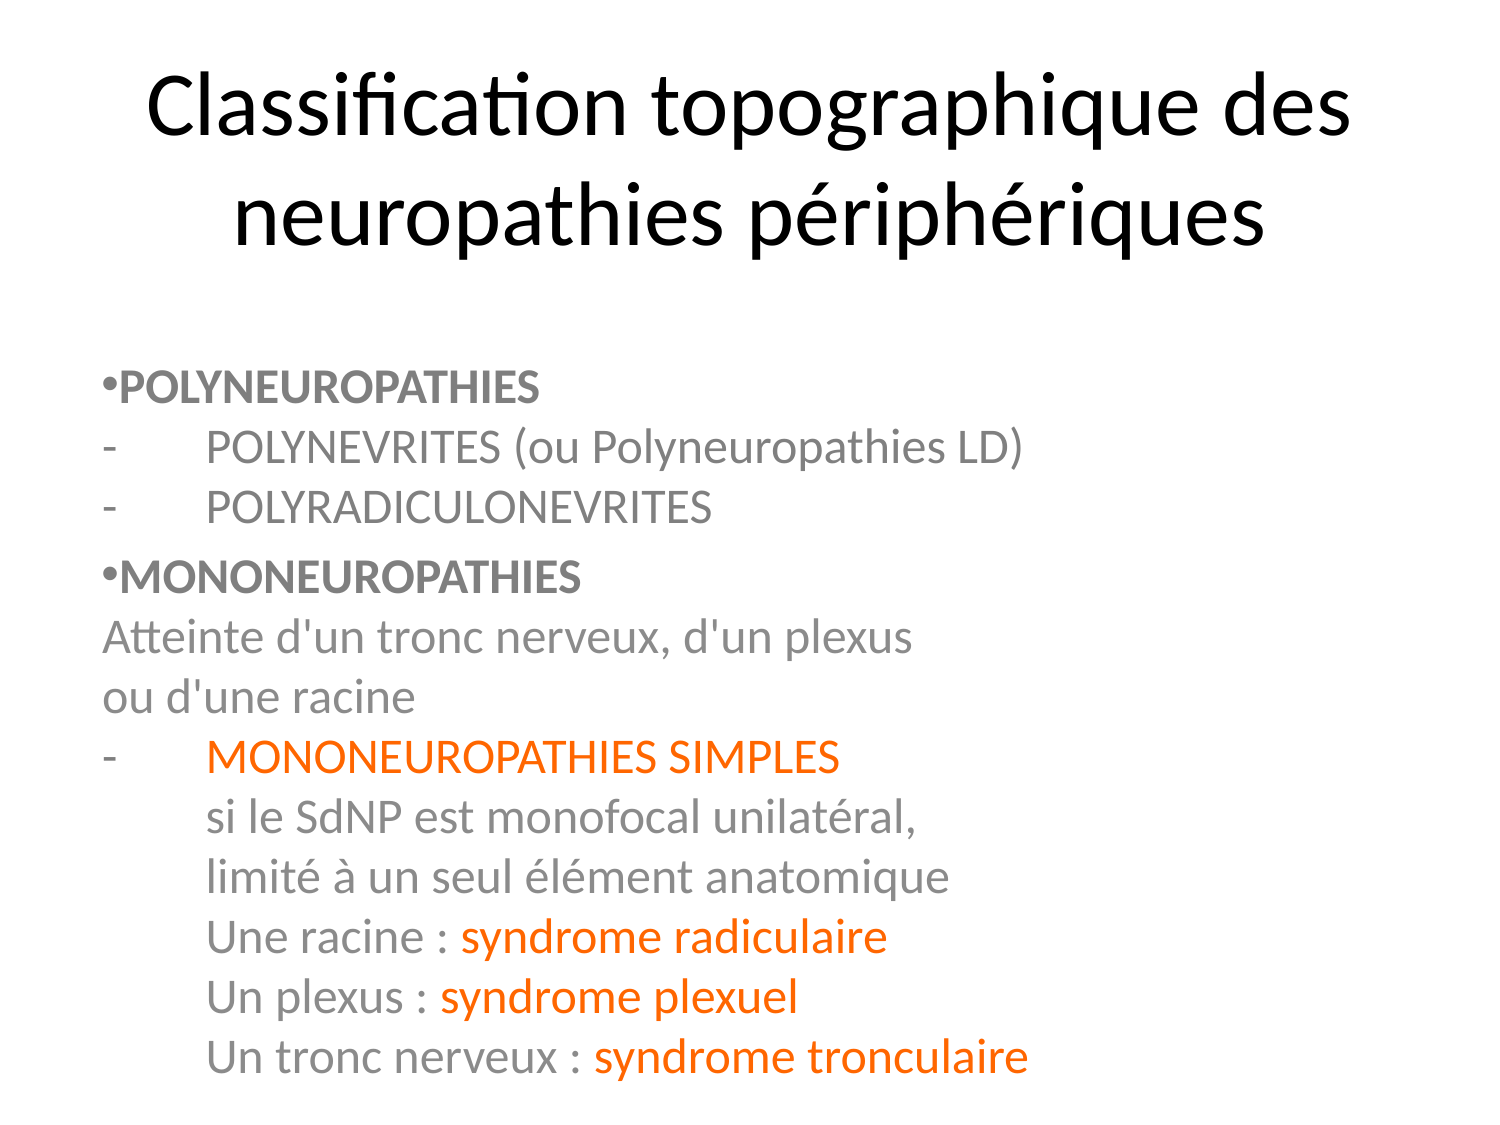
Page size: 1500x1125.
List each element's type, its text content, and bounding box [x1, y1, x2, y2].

title Classification topographique des neuropathies périphériques [112, 32, 1388, 274]
subtitle POLYNEUROPATHIES - POLYNEVRITES (ou Polyneuropathies LD) - POLYRADICULONEVRITES MONONEUROPATHIES Atteinte d'un tronc nerveux, d'un plexus ou d'une racine - MONONEUROPATHIES SIMPLES si le SdNP est monofocal unilatéral, limité à un seul élément anatomique Une racine : syndrome radiculaire Un plexus : syndrome plexuel Un tronc nerveux : syndrome tronculaire [43, 345, 1463, 1125]
